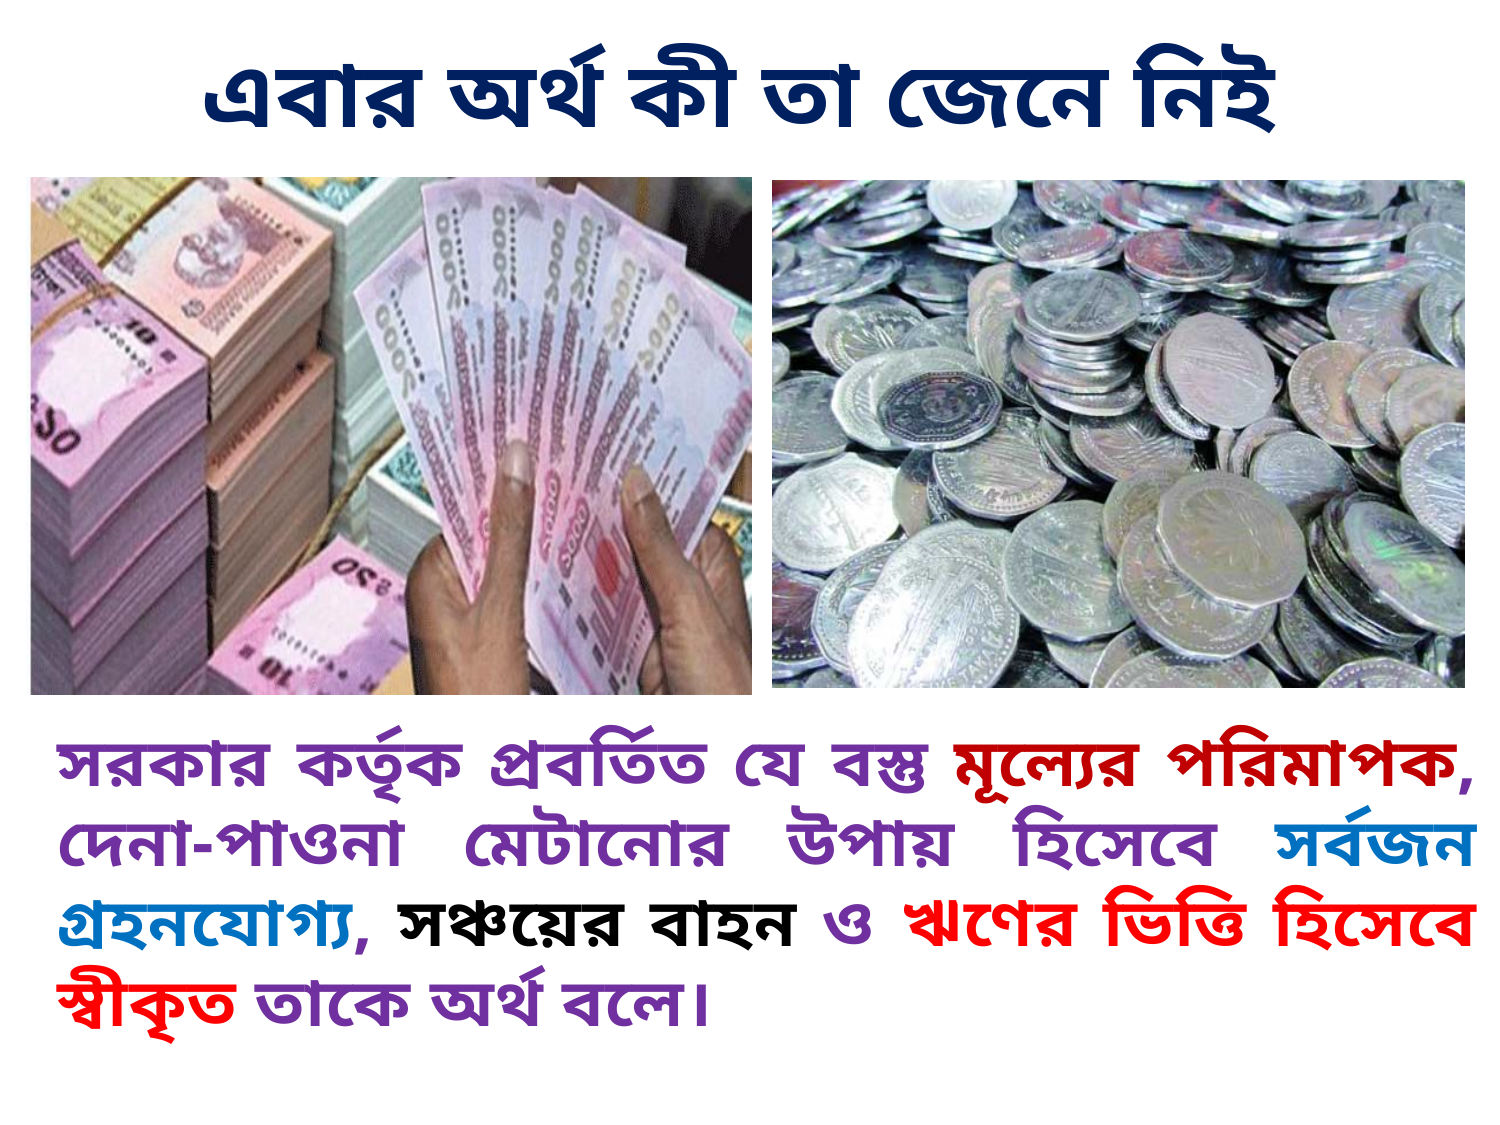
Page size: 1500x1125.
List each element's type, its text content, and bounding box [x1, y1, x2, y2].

picture [26, 177, 752, 695]
text_box এবার অর্থ কী তা জেনে নিই [5, 27, 1497, 156]
picture [772, 179, 1466, 688]
text_box সরকার কর্তৃক প্রবর্তিত যে বস্তু মূল্যের পরিমাপক, দেনা-পাওনা মেটানোর উপায় হিসেবে সর্বজন গ্রহনযোগ্য, সঞ্চয়ের বাহন ও ঋণের ভিত্তি হিসেবে স্বীকৃত তাকে অর্থ বলে। [40, 710, 1495, 1049]
